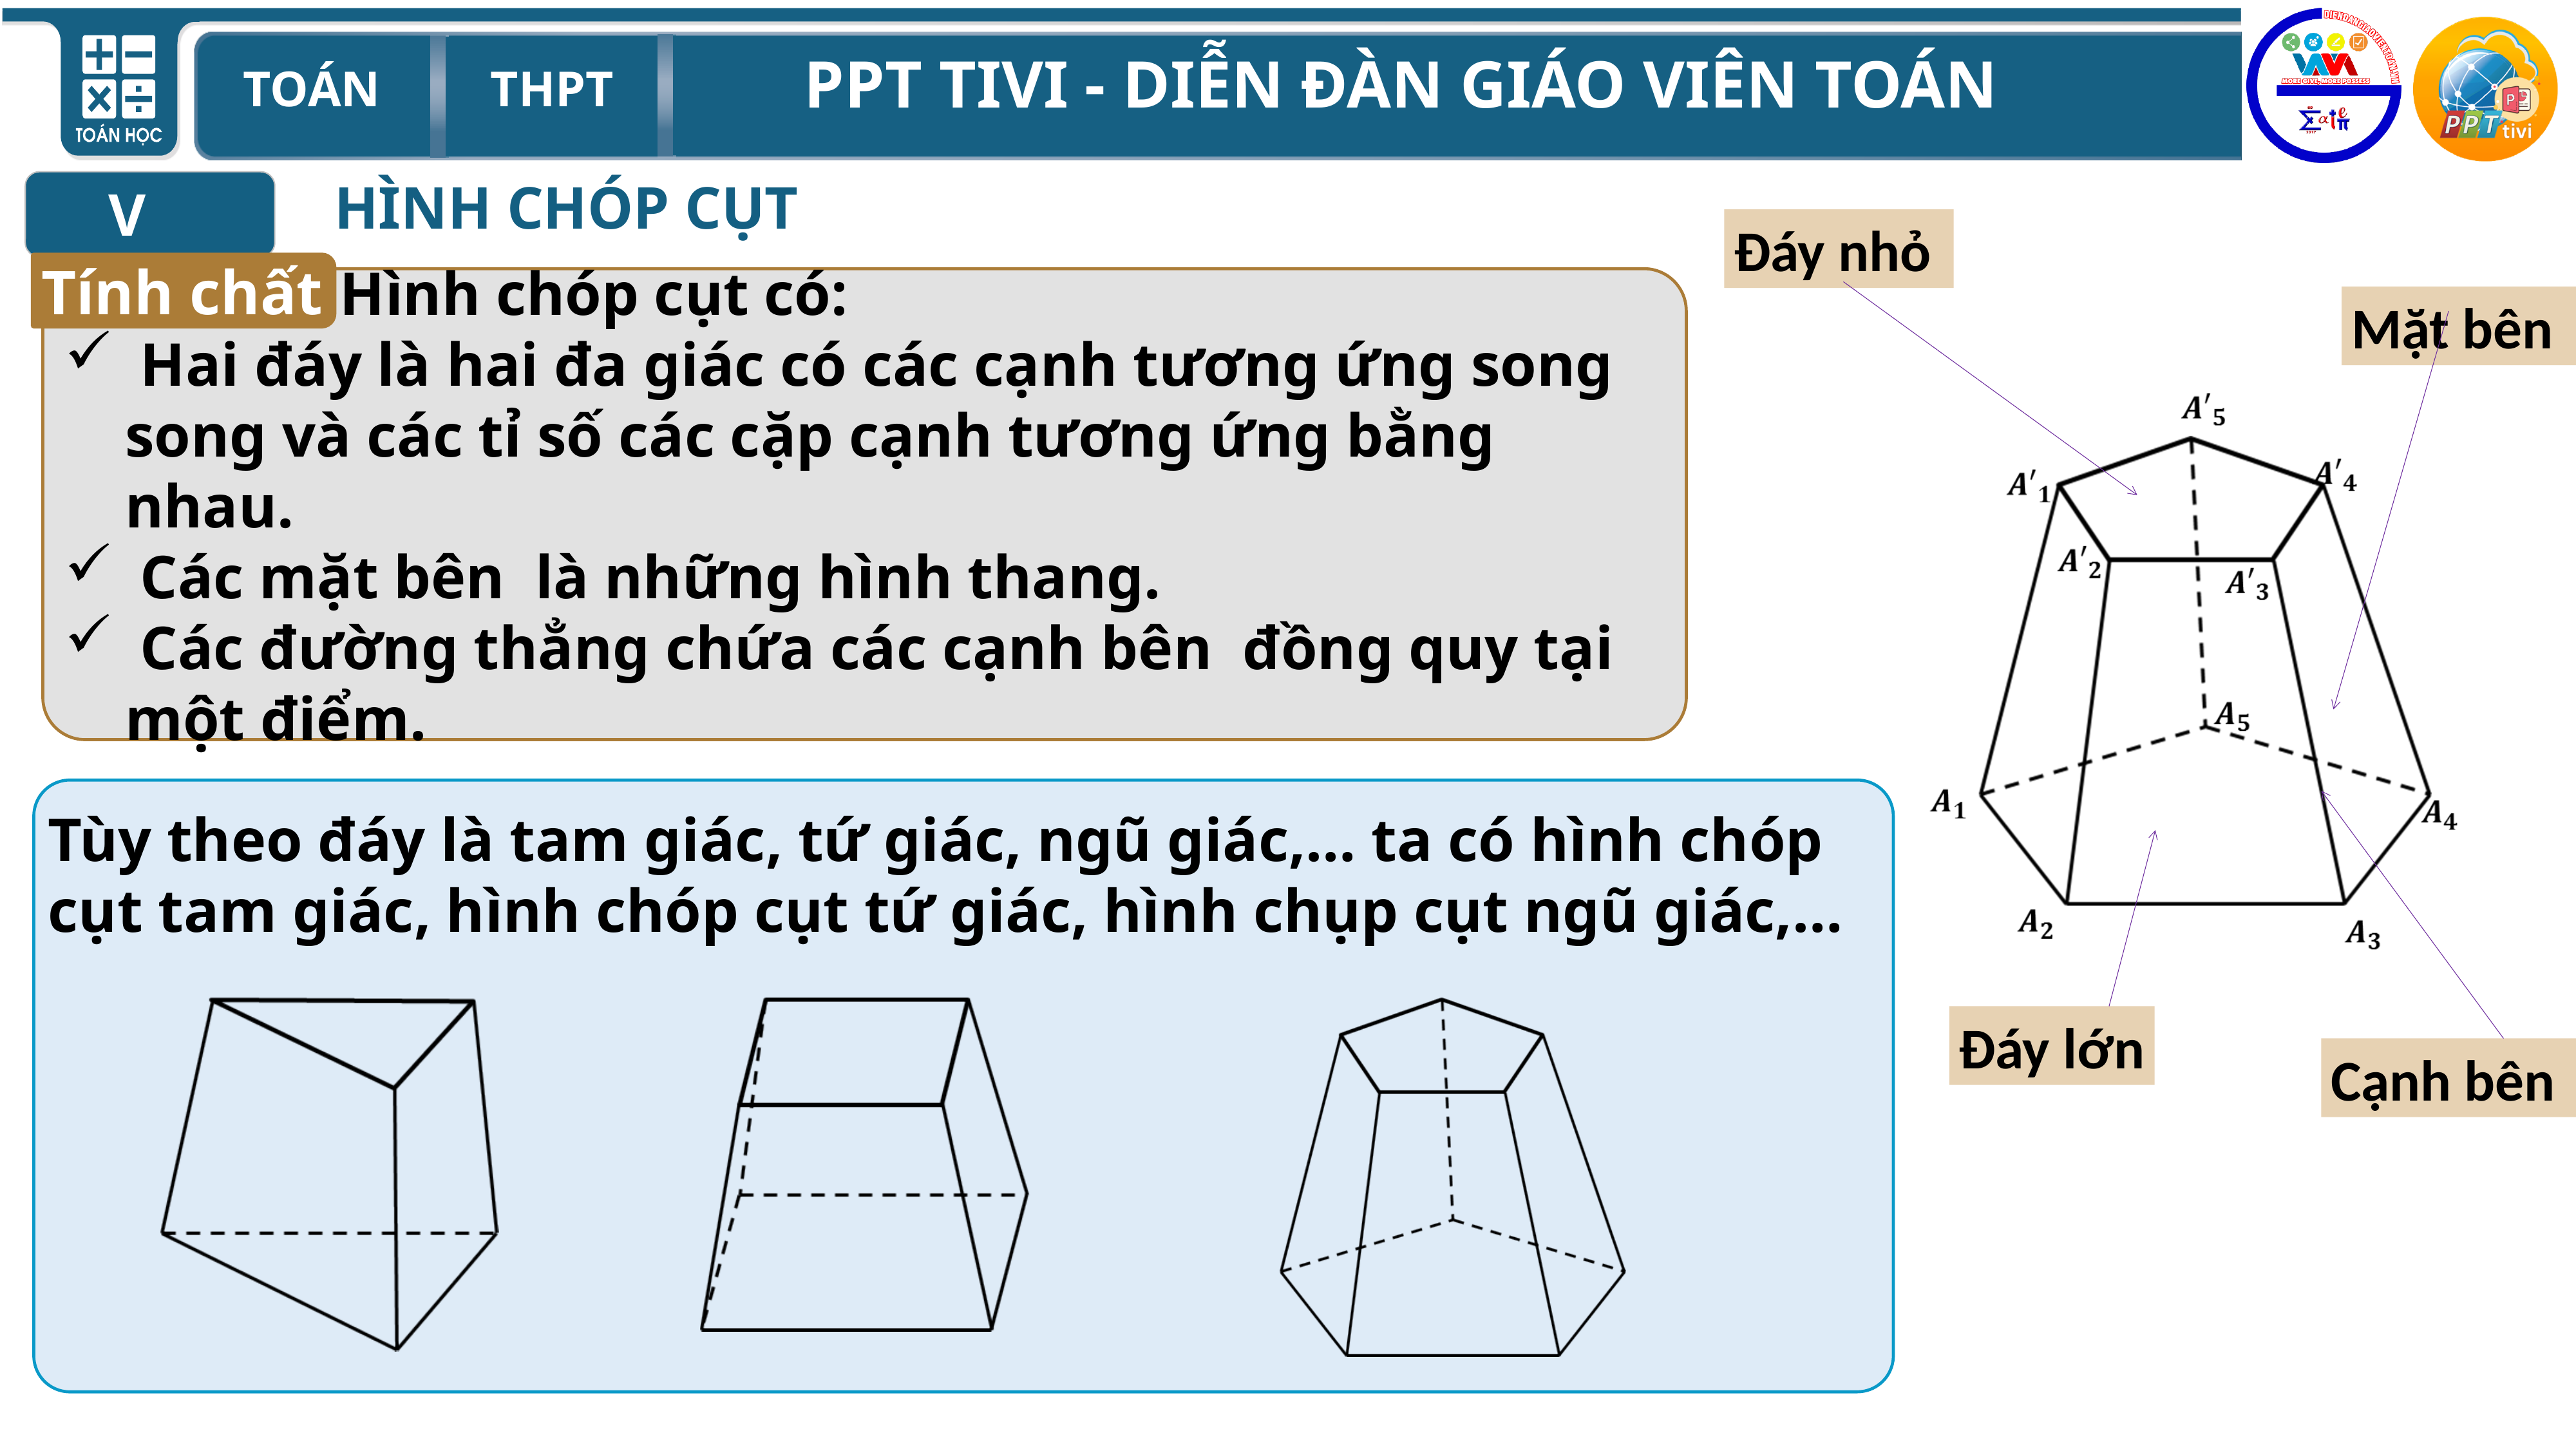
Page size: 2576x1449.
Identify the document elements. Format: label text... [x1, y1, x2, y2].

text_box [1722, 209, 2137, 495]
text_box Tùy theo đáy là tam giác, tứ giác, ngũ giác,… ta có hình chóp cụt tam giác, hình chóp cụt tứ giác, hình chụp cụt ngũ giác,… [33, 779, 1895, 1393]
picture [2246, 8, 2401, 163]
picture [1913, 382, 2476, 958]
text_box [29, 249, 1687, 740]
picture [700, 998, 1030, 1332]
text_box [25, 166, 2151, 257]
picture [2412, 16, 2558, 162]
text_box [1947, 830, 2156, 1086]
picture [160, 998, 499, 1352]
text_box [2333, 287, 2576, 710]
picture [2, 22, 2242, 160]
picture [1280, 998, 1626, 1357]
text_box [2319, 791, 2576, 1119]
